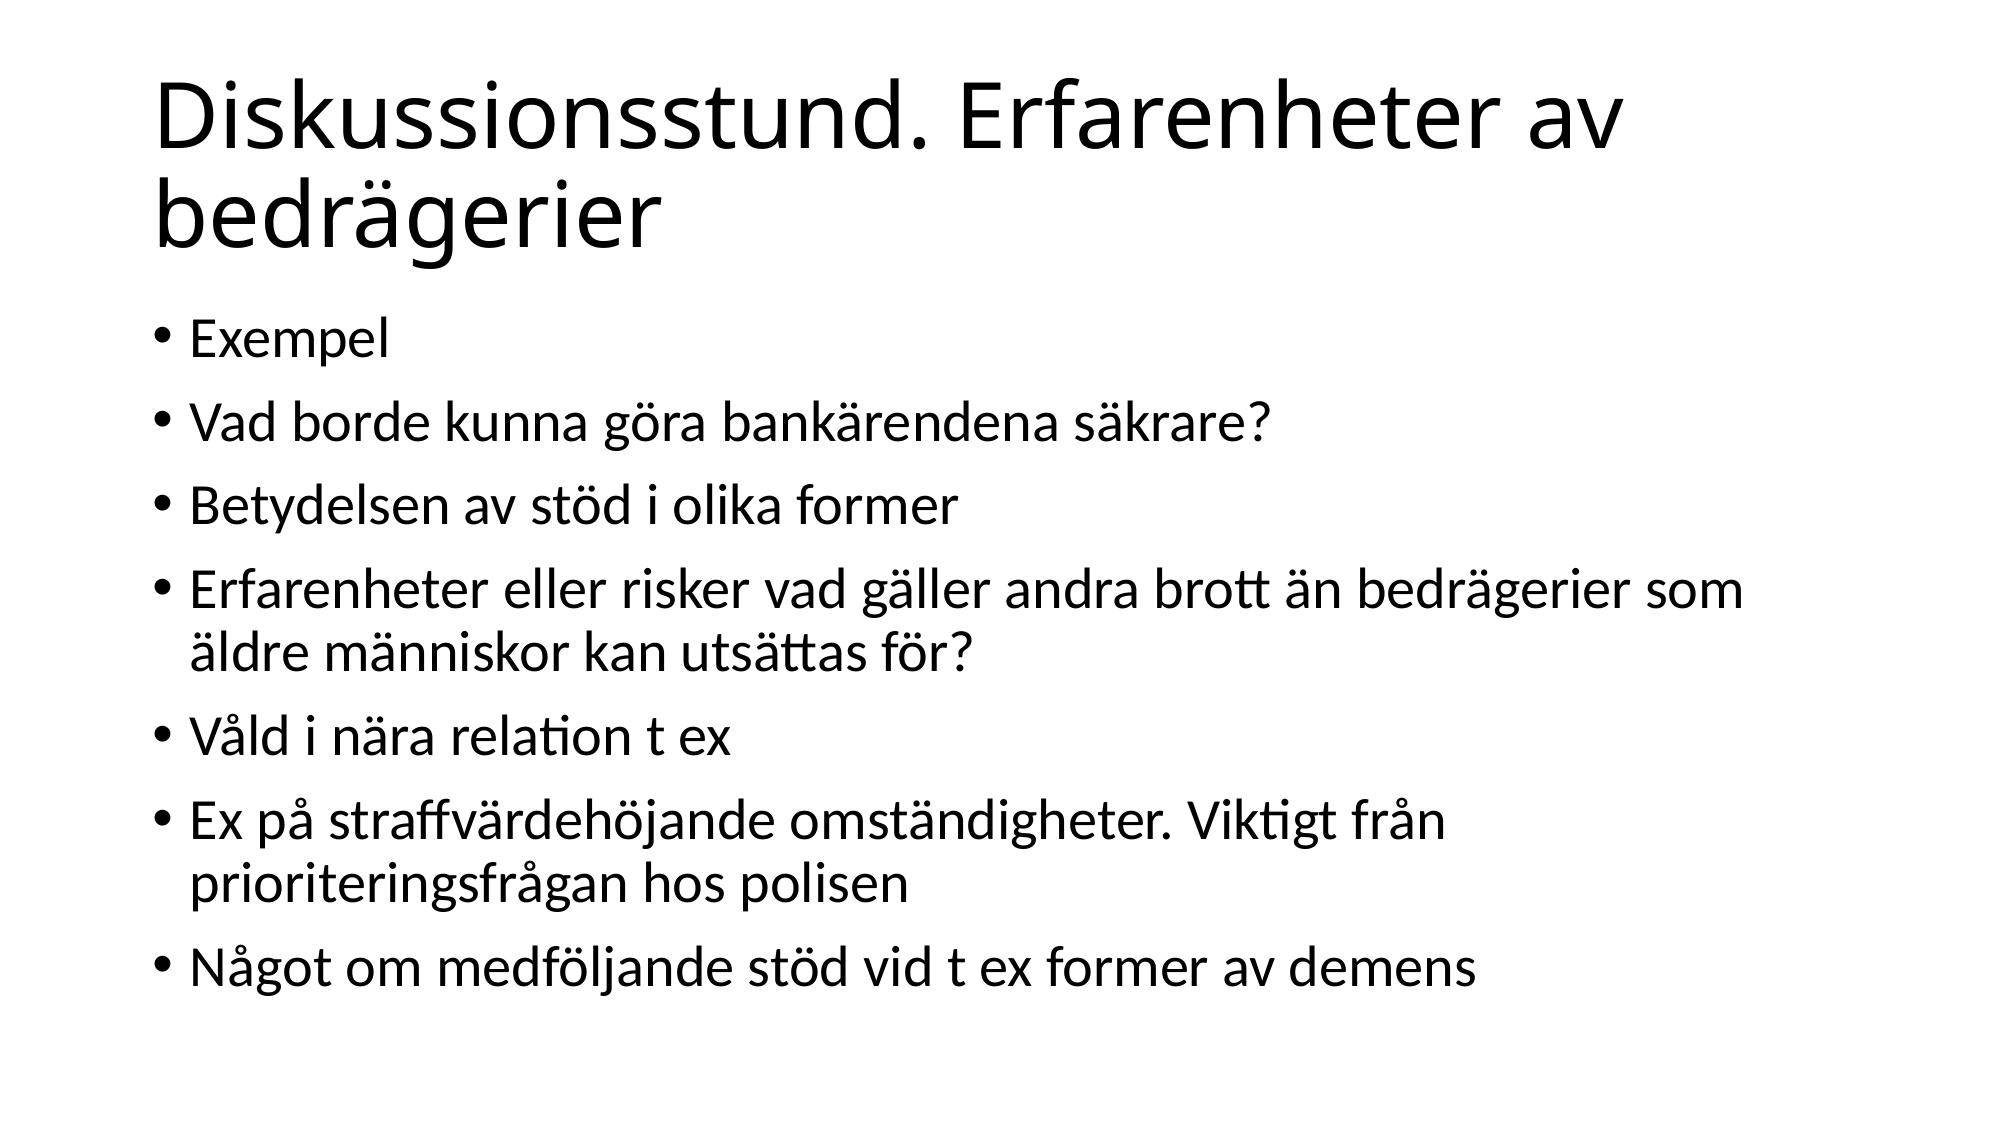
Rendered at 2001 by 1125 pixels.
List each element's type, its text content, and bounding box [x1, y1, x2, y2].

title Diskussionsstund. Erfarenheter av bedrägerier [137, 59, 1863, 278]
list Exempel Vad borde kunna göra bankärendena säkrare? Betydelsen av stöd i olika former Erfarenheter eller risker vad gäller andra brott än bedrägerier som äldre människor kan utsättas för? Våld i nära relation t ex Ex på straffvärdehöjande omständigheter. Viktigt från prioriteringsfrågan hos polisen Något om medföljande stöd vid t ex former av demens [137, 299, 1863, 1014]
